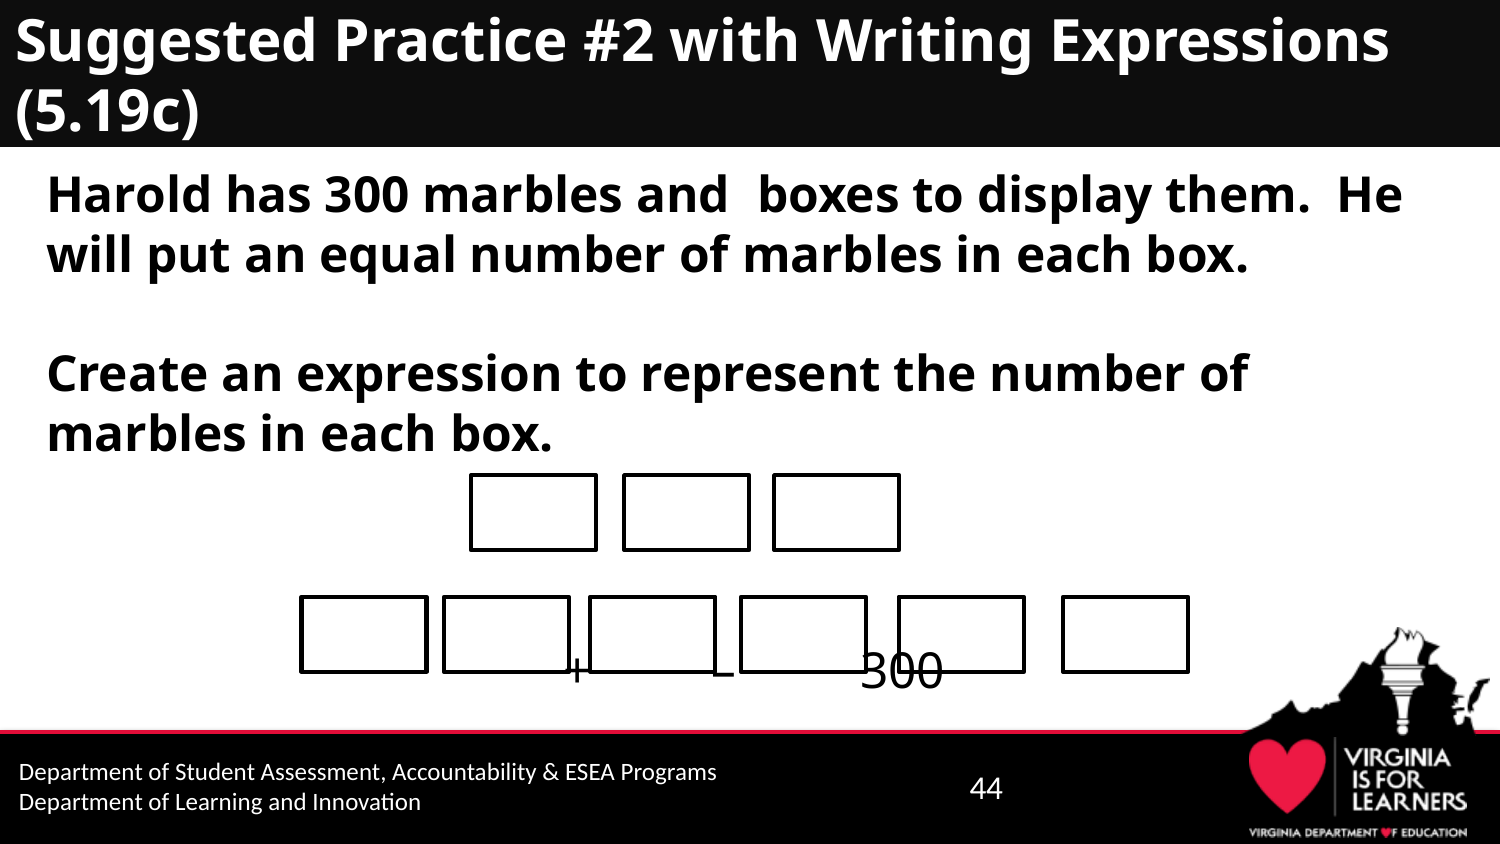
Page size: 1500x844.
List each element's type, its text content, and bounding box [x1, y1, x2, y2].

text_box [470, 474, 900, 551]
picture [1240, 627, 1490, 736]
picture [1249, 737, 1467, 838]
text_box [301, 596, 1189, 673]
title Suggested Practice #2 with Writing Expressions (5.19c) [0, 0, 1500, 147]
